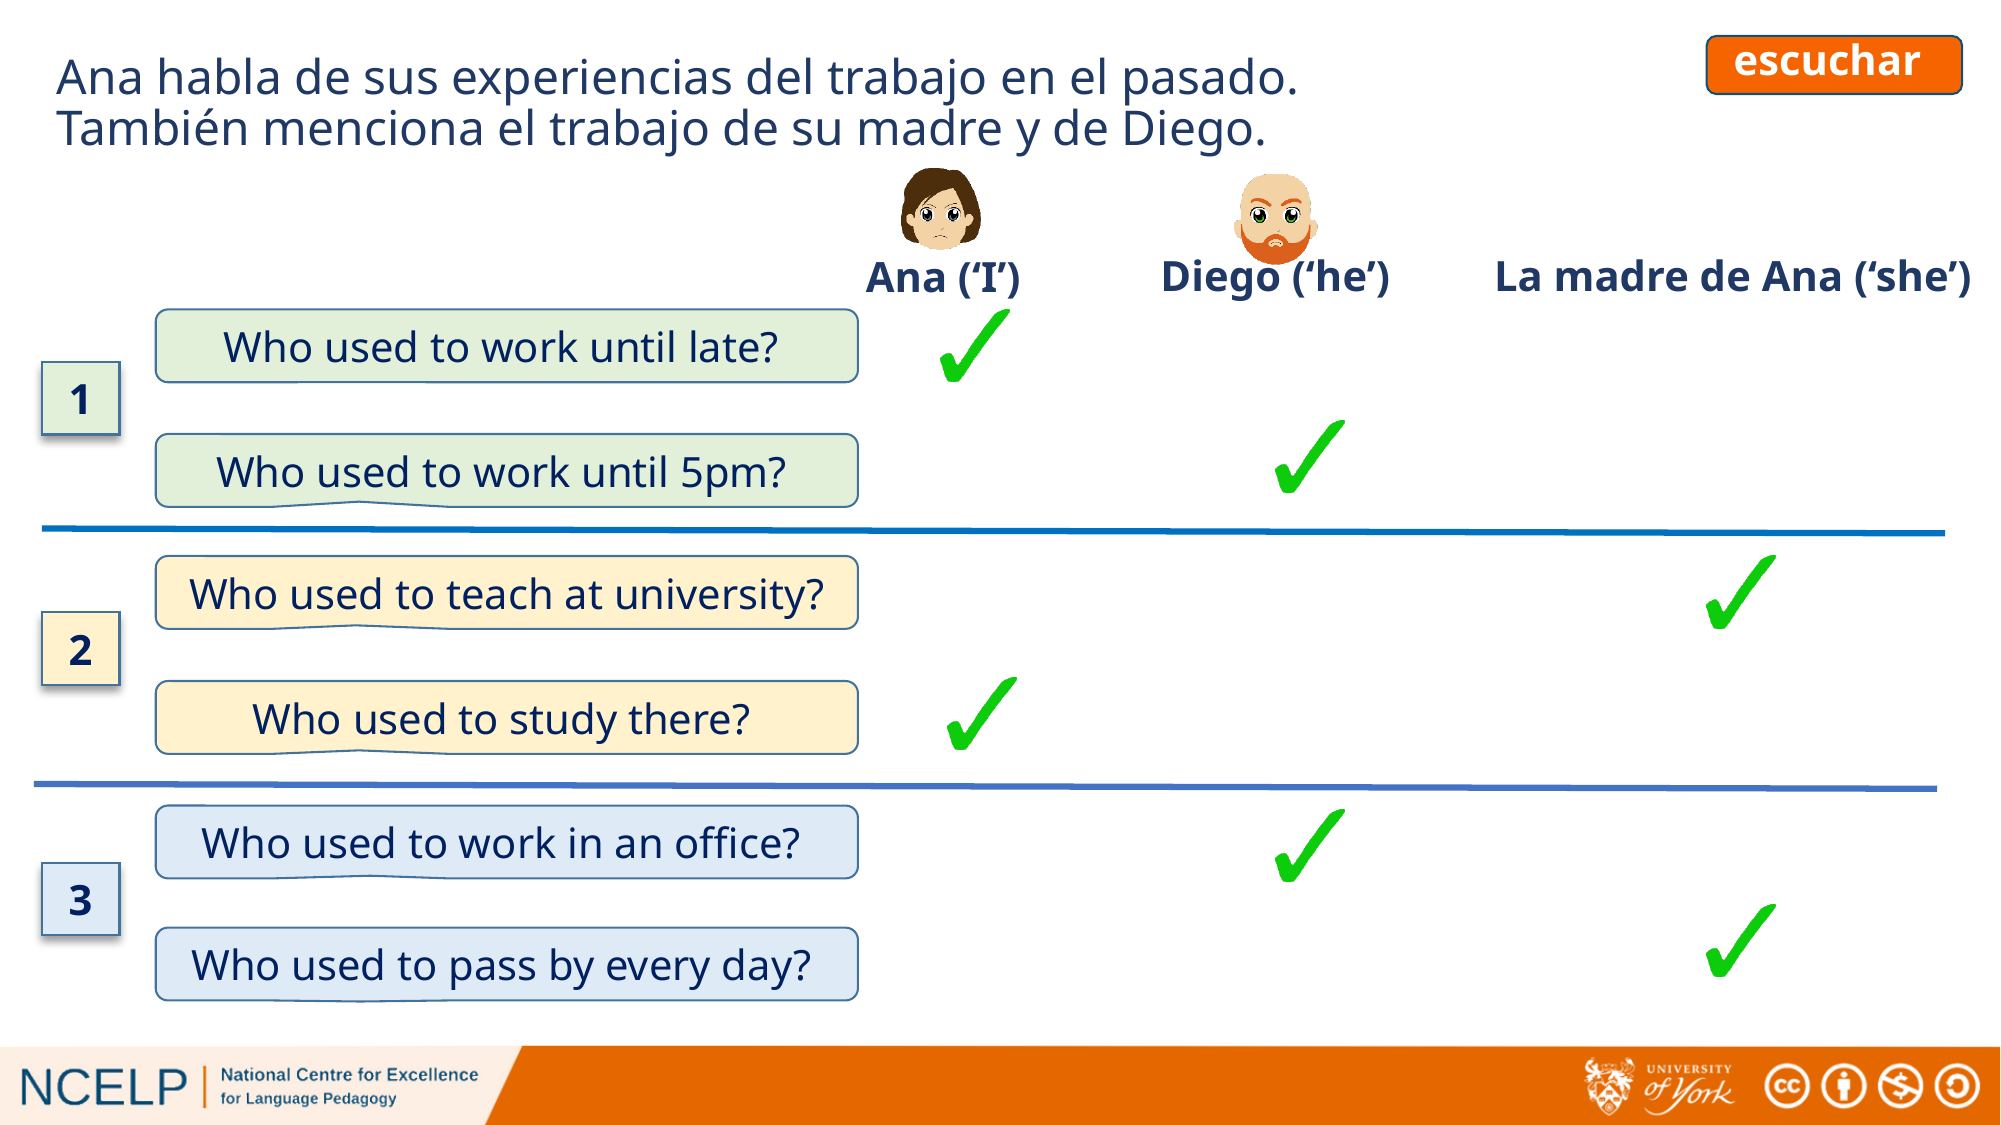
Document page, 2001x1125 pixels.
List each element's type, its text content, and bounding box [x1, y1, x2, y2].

text_box 1 [41, 361, 121, 436]
picture [0, 0, 2001, 1125]
text_box [1706, 35, 1718, 95]
text_box Diego (‘he’) [1145, 242, 1476, 308]
text_box Who used to pass by every day? [154, 926, 859, 1003]
text_box Ana (‘I’) [851, 243, 1114, 308]
text_box Who used to study there? [154, 679, 859, 755]
text_box Who used to work until late? [154, 308, 859, 384]
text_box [41, 528, 1946, 534]
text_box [33, 784, 1938, 789]
text_box Who used to teach at university? [154, 554, 859, 630]
text_box 3 [41, 862, 121, 936]
text_box La madre de Ana (‘she’) [1479, 242, 2000, 308]
text_box escuchar [1718, 32, 1962, 98]
text_box Who used to work until 5pm? [154, 432, 859, 508]
title Ana habla de sus experiencias del trabajo en el pasado. También menciona el trabajo de su madre y de Diego. [41, 28, 1496, 181]
text_box Who used to work in an office? [154, 804, 859, 880]
text_box 2 [41, 611, 121, 686]
